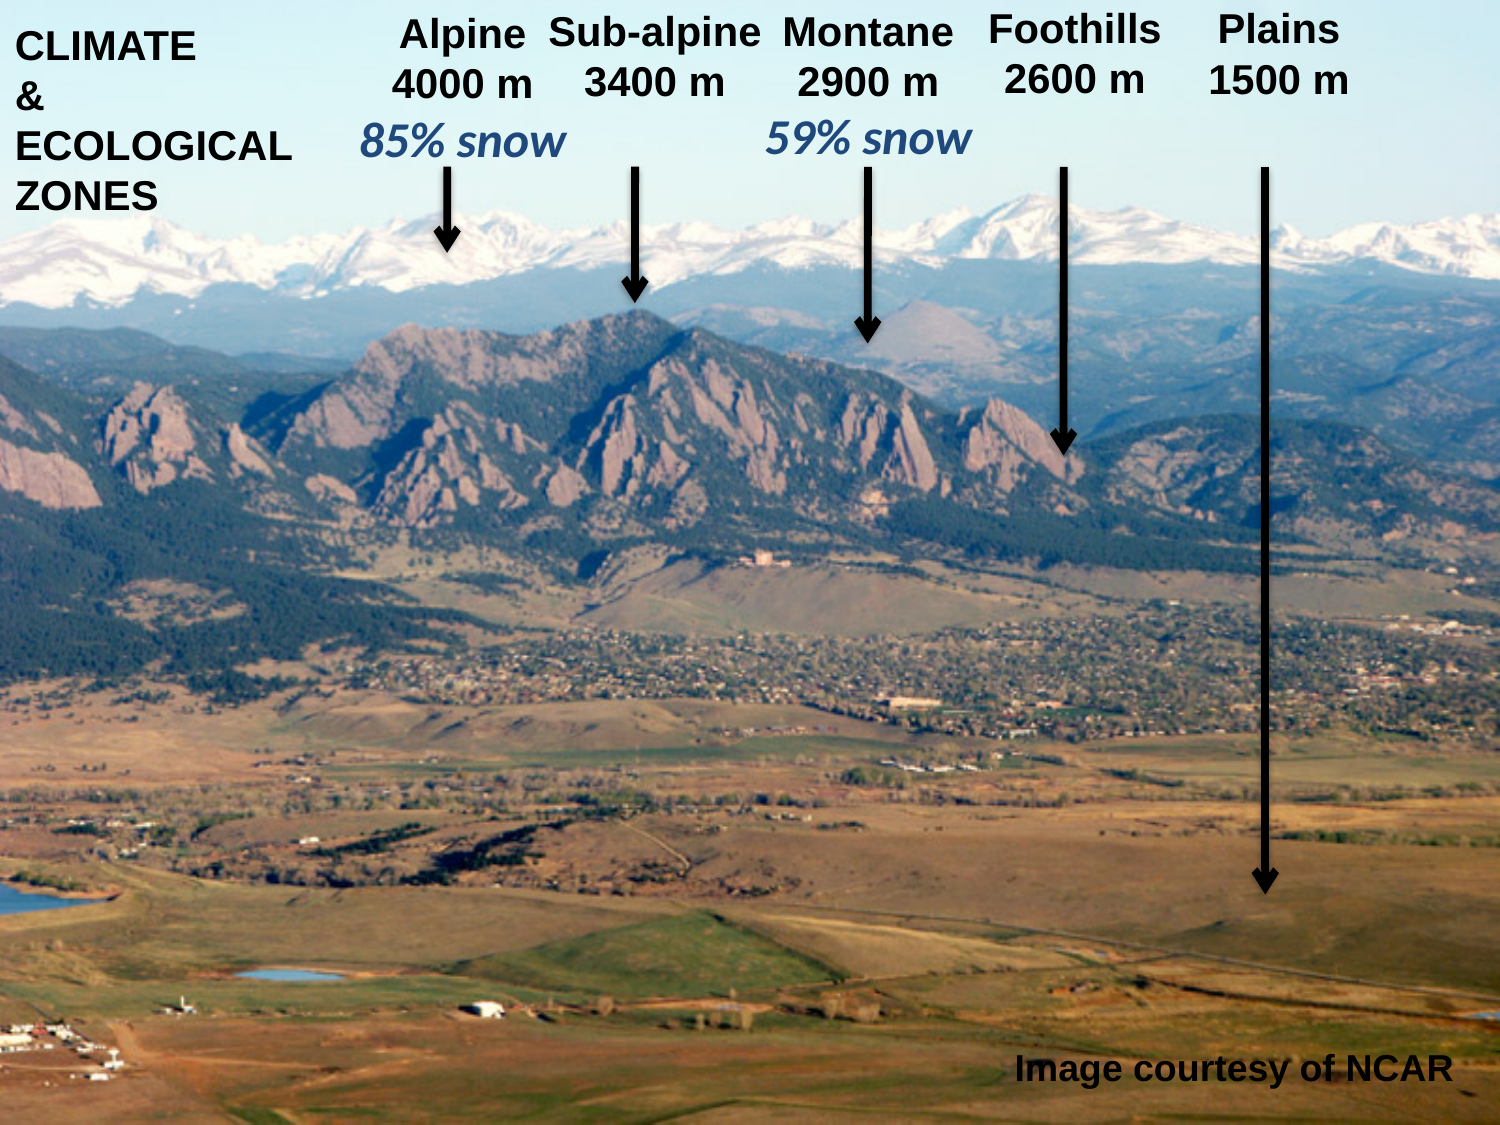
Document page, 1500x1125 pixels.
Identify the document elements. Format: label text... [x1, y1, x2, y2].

text_box Foothills 2600 m [956, 0, 1160, 110]
text_box Alpine 4000 m 85% snow [333, 0, 592, 275]
text_box Image courtesy of NCAR [999, 1036, 1495, 1096]
picture [0, 0, 1500, 1125]
text_box Plains 1500 m [1160, 0, 1398, 110]
text_box Sub-alpine 3400 m [518, 0, 749, 112]
text_box Montane 2900 m 59% snow [749, 0, 987, 222]
text_box CLIMATE & ECOLOGICAL ZONES [0, 11, 314, 226]
